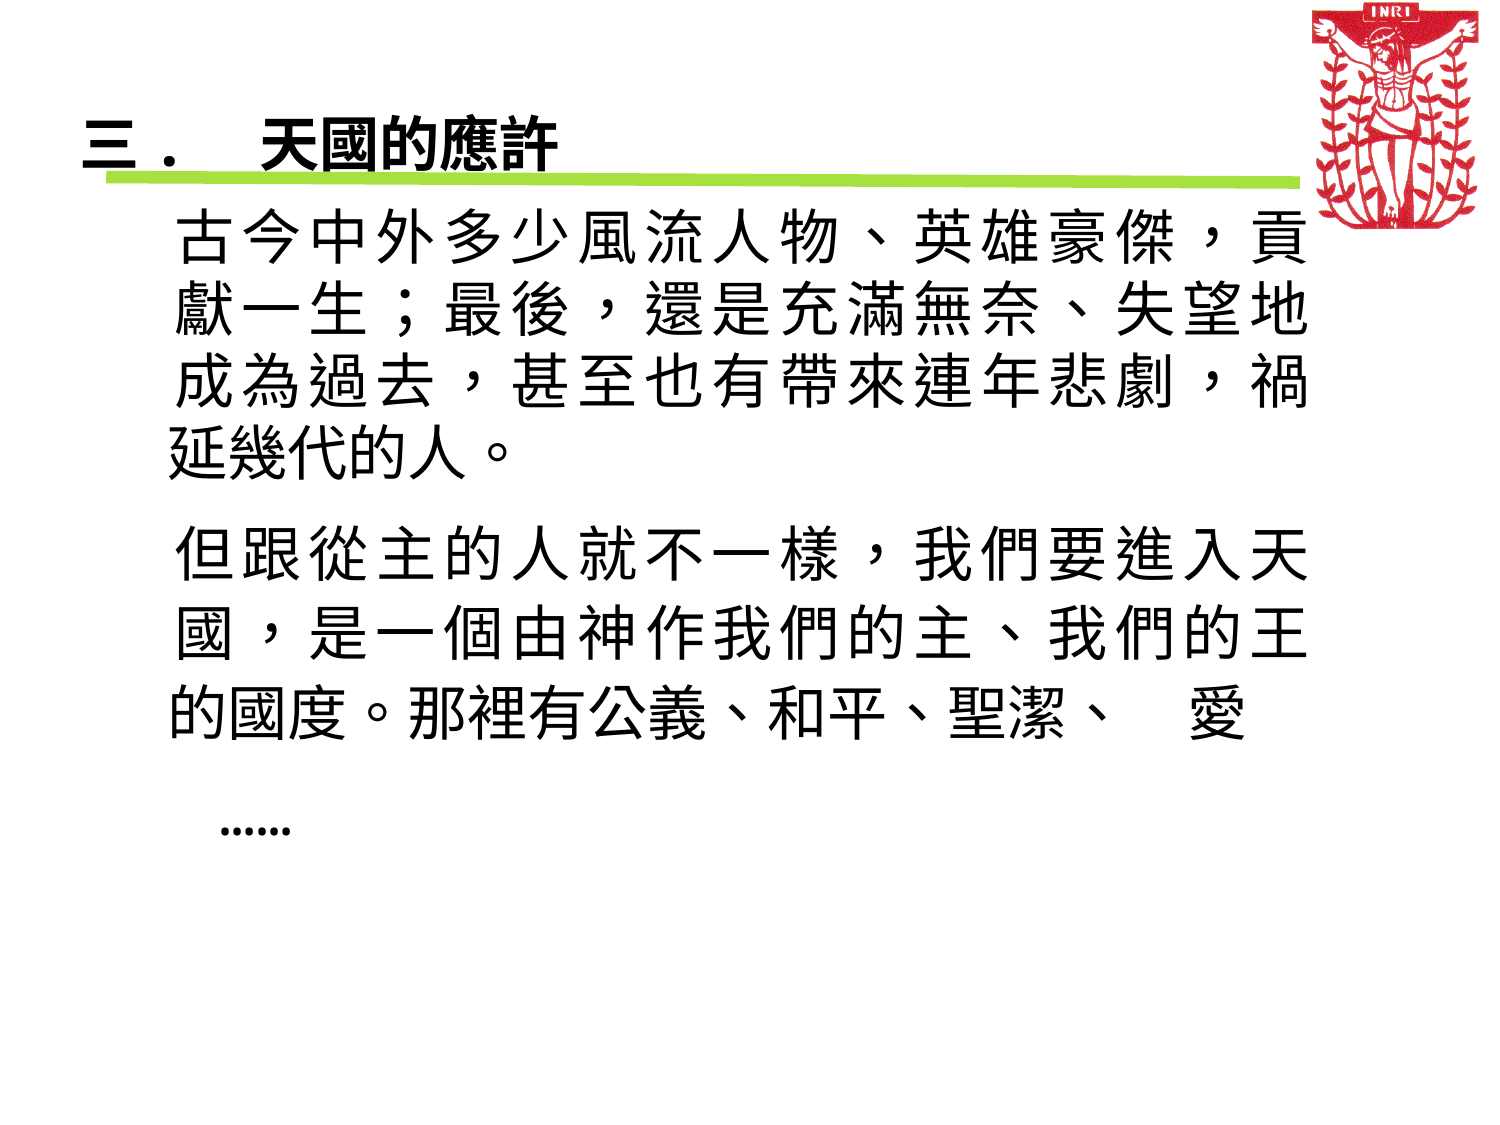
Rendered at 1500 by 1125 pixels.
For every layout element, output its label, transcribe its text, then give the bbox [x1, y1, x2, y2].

picture [1299, 0, 1500, 241]
list 三. 天國的應許 古今中外多少風流人物、英雄豪傑，貢 獻一生；最後，還是充滿無奈、失望地 成為過去，甚至也有帶來連年悲劇，禍 延幾代的人。 但跟從主的人就不一樣，我們要進入天 國，是一個由神作我們的主、我們的王 的國度。那裡有公義、和平、聖潔、 愛 …… [24, 62, 1326, 955]
